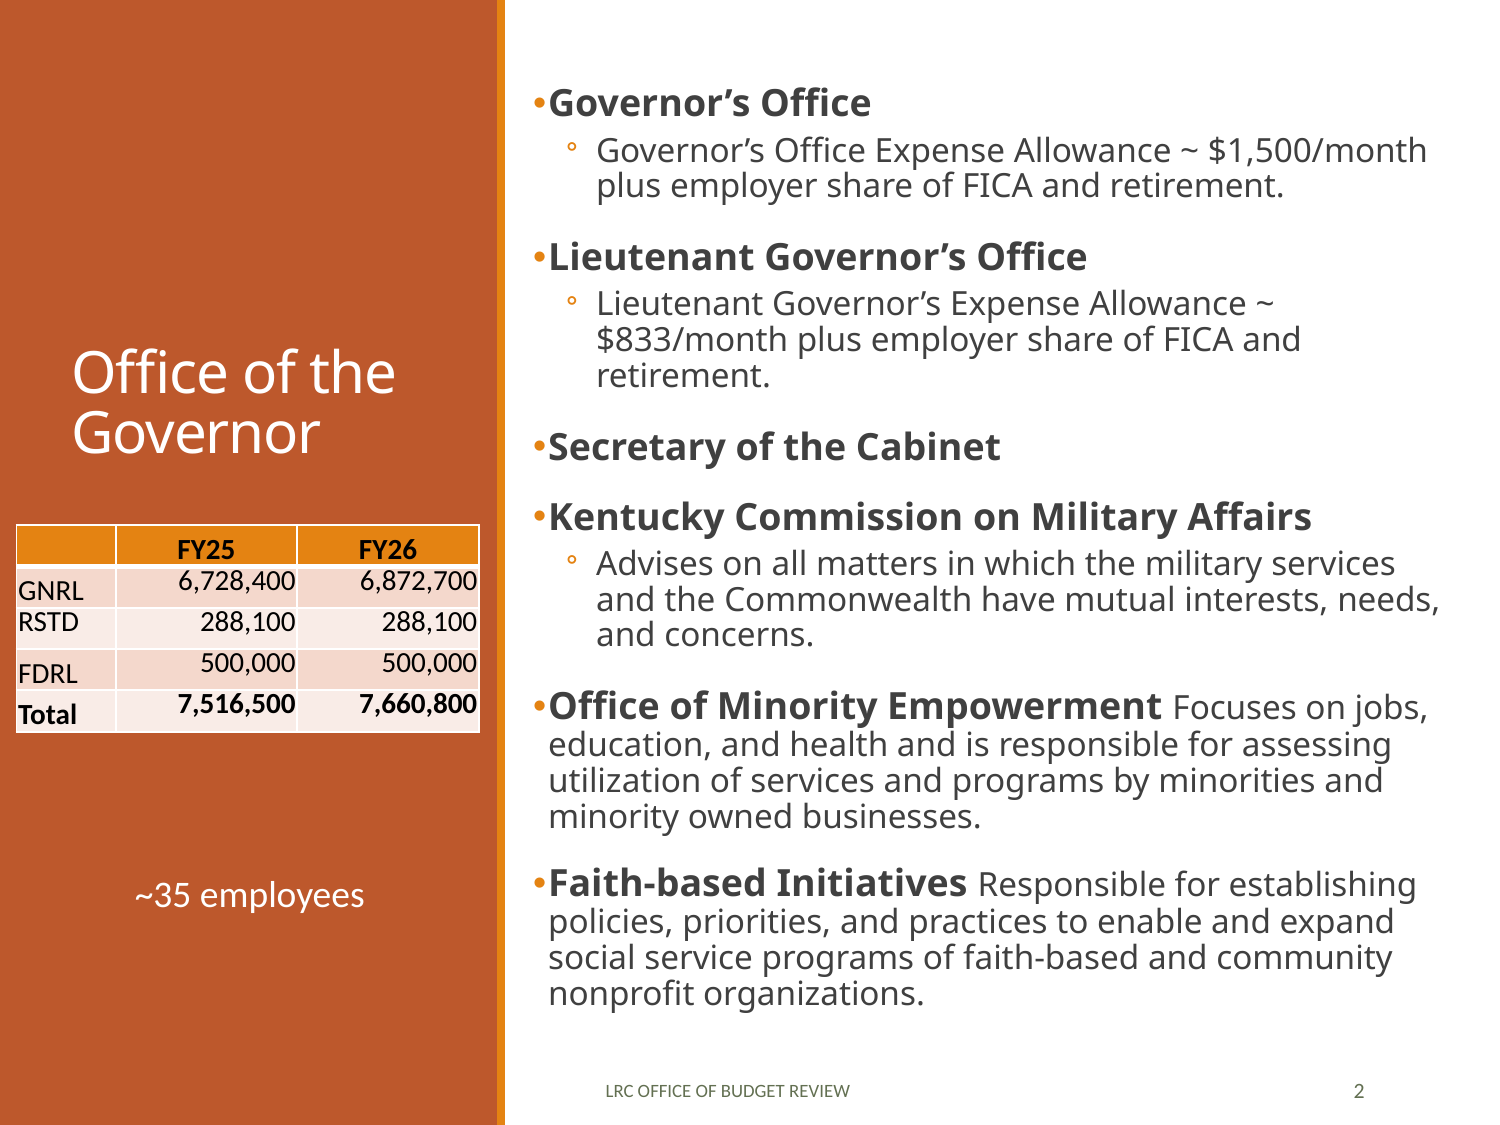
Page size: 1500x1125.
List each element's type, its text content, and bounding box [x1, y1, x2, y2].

slide_number 2 [1218, 1059, 1380, 1120]
table_cell FDRL [17, 650, 115, 689]
table_cell 7,516,500 [117, 691, 296, 731]
table_header FY26 [298, 526, 478, 564]
table_cell 288,100 [117, 609, 296, 648]
table_header [17, 526, 115, 564]
table_cell 500,000 [298, 650, 478, 689]
footer LRC Office of Budget Review [590, 1059, 1163, 1120]
table_cell GNRL [17, 569, 115, 607]
table_cell 500,000 [117, 650, 296, 689]
table_cell RSTD [17, 609, 115, 648]
table_header FY25 [117, 526, 296, 564]
table_cell 6,872,700 [298, 569, 478, 607]
text_box ~35 employees [75, 862, 425, 923]
table_cell 6,728,400 [117, 569, 296, 607]
title Office of the Governor [56, 97, 451, 473]
table_cell 7,660,800 [298, 691, 478, 731]
table_cell 288,100 [298, 609, 478, 648]
list Governor’s Office Governor’s Office Expense Allowance ~ $1,500/month plus employer share of FICA and retirement. Lieutenant Governor’s Office Lieutenant Governor’s Expense Allowance ~ $833/month plus employer share of FICA and retirement. Secretary of the Cabinet Kentucky Commission on Military Affairs Advises on all matters in which the military services and the Commonwealth have mutual interests, needs, and concerns. Office of Minority Empowerment Focuses on jobs, education, and health and is responsible for assessing utilization of services and programs by minorities and minority owned businesses. Faith-based Initiatives Responsible for establishing policies, priorities, and practices to enable and expand social service programs of faith-based and community nonprofit organizations. [533, 37, 1459, 1060]
table_cell Total [17, 691, 115, 731]
